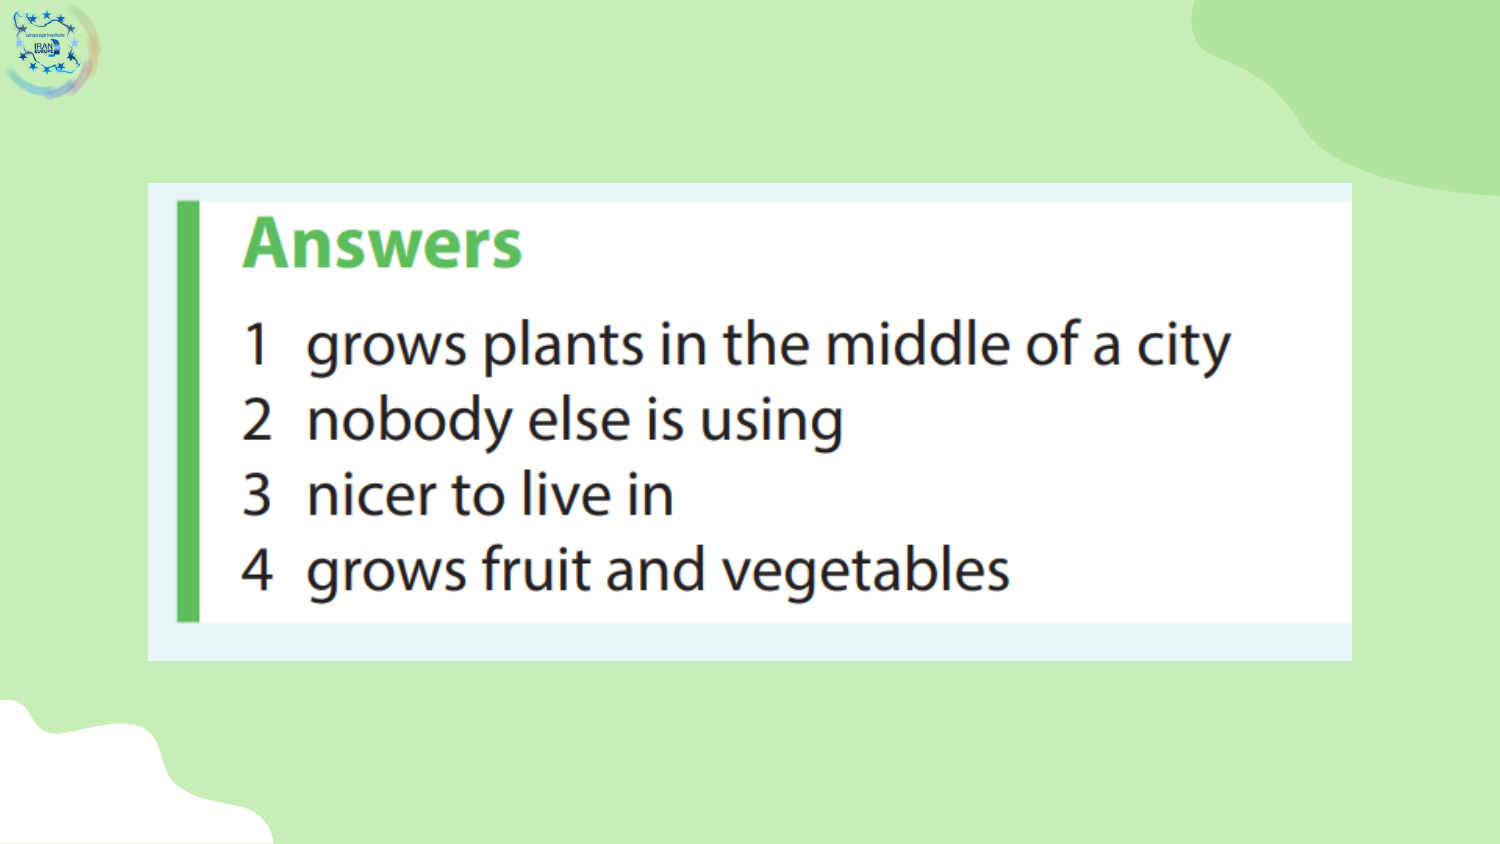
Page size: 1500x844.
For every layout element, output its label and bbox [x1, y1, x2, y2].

picture [0, 0, 106, 103]
picture [148, 183, 1352, 661]
